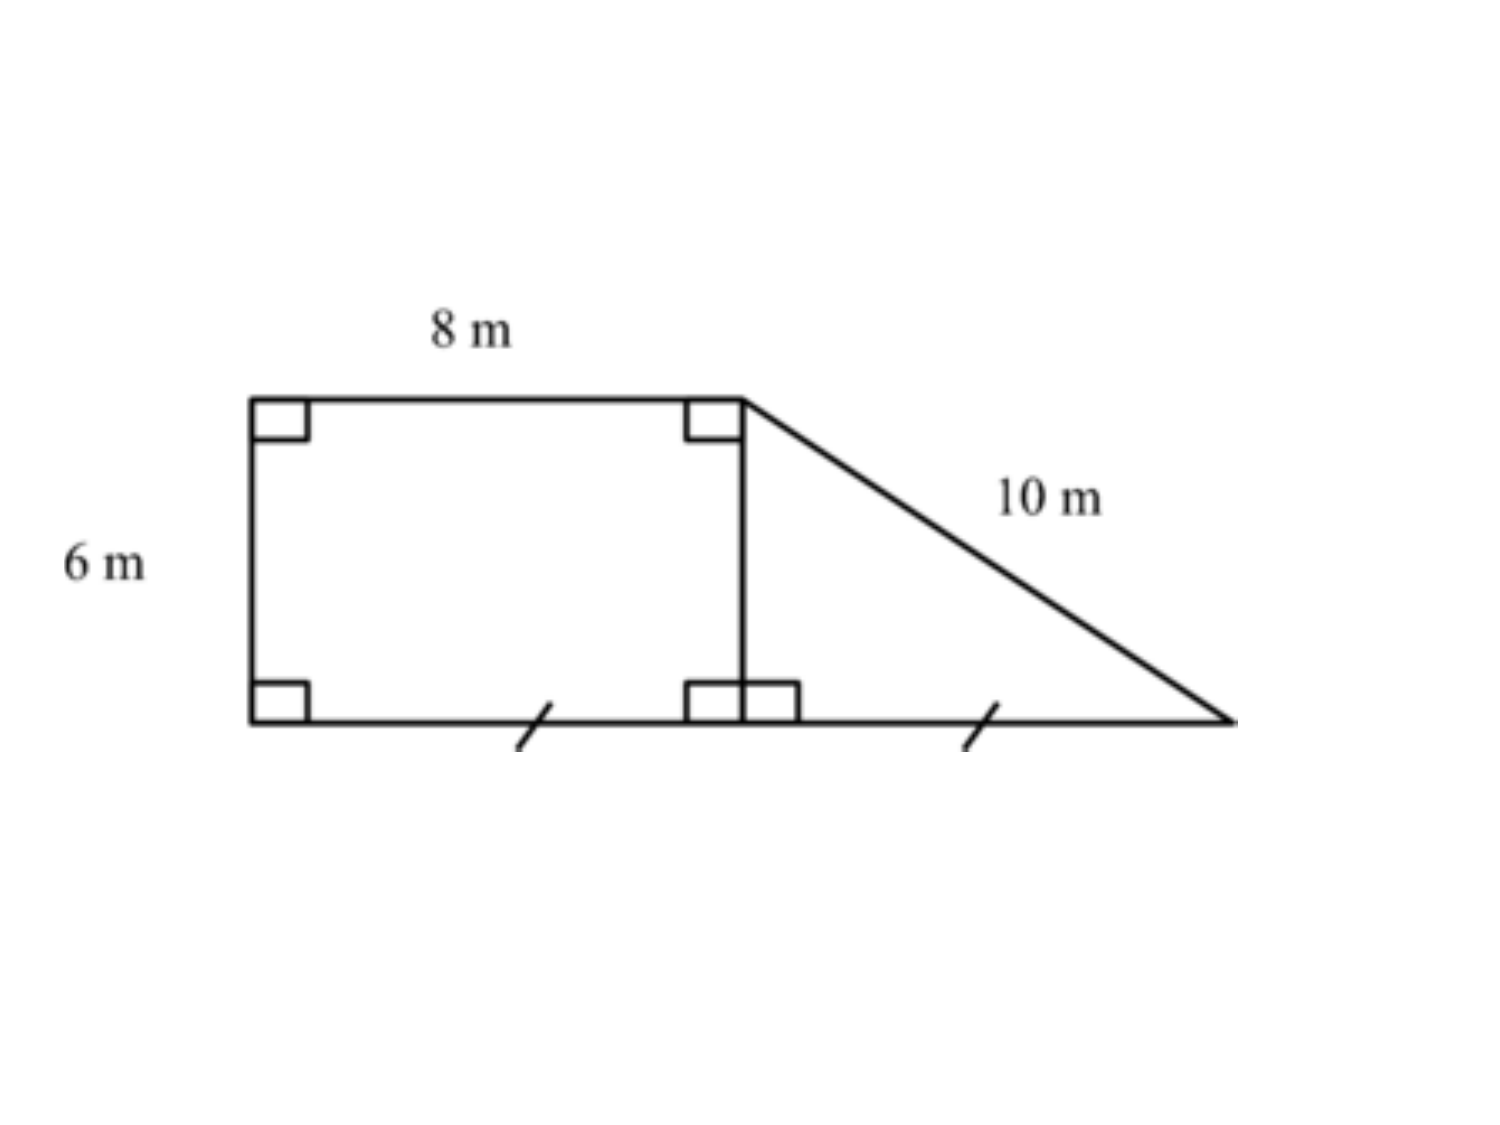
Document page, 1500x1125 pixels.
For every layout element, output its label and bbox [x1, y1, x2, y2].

picture [64, 302, 1238, 752]
